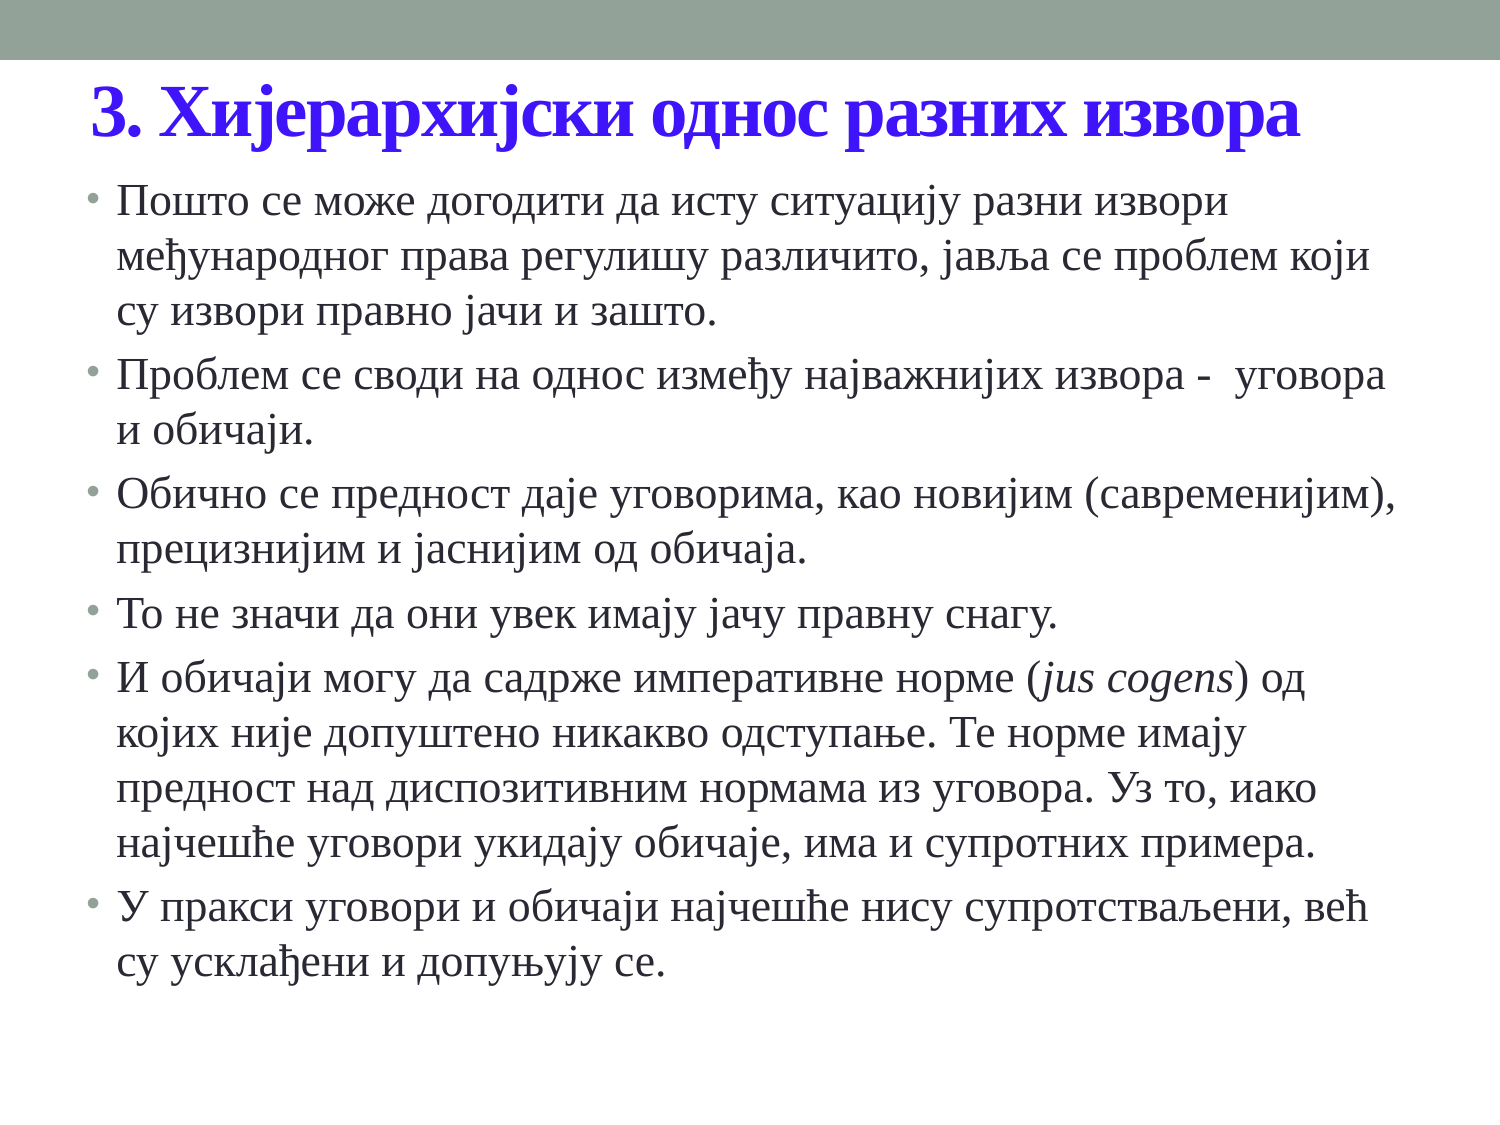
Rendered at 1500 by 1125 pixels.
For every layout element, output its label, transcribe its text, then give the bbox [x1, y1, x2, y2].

list Пошто се може догодити да исту ситуацију разни извори међународног права регулишу различито, јавља се проблем који су извори правно јачи и зашто. Проблем се своди на однос између најважнијих извора - уговора и обичаји. Обично се предност даје уговорима, као новијим (савременијим), прецизнијим и јаснијим од обичаја. То не значи да они увек имају јачу правну снагу. И обичаји могу да садрже императивне норме (jus cogens) од којих није допуштено никакво одступање. Те норме имају предност над диспозитивним нормама из уговора. Уз то, иако најчешће уговори укидају обичаје, има и супротних примера. У пракси уговори и обичаји најчешће нису супротстваљени, већ су усклађени и допуњују се. [71, 162, 1422, 1125]
title 3. Хијерархијски однос разних извора [75, 24, 1425, 188]
